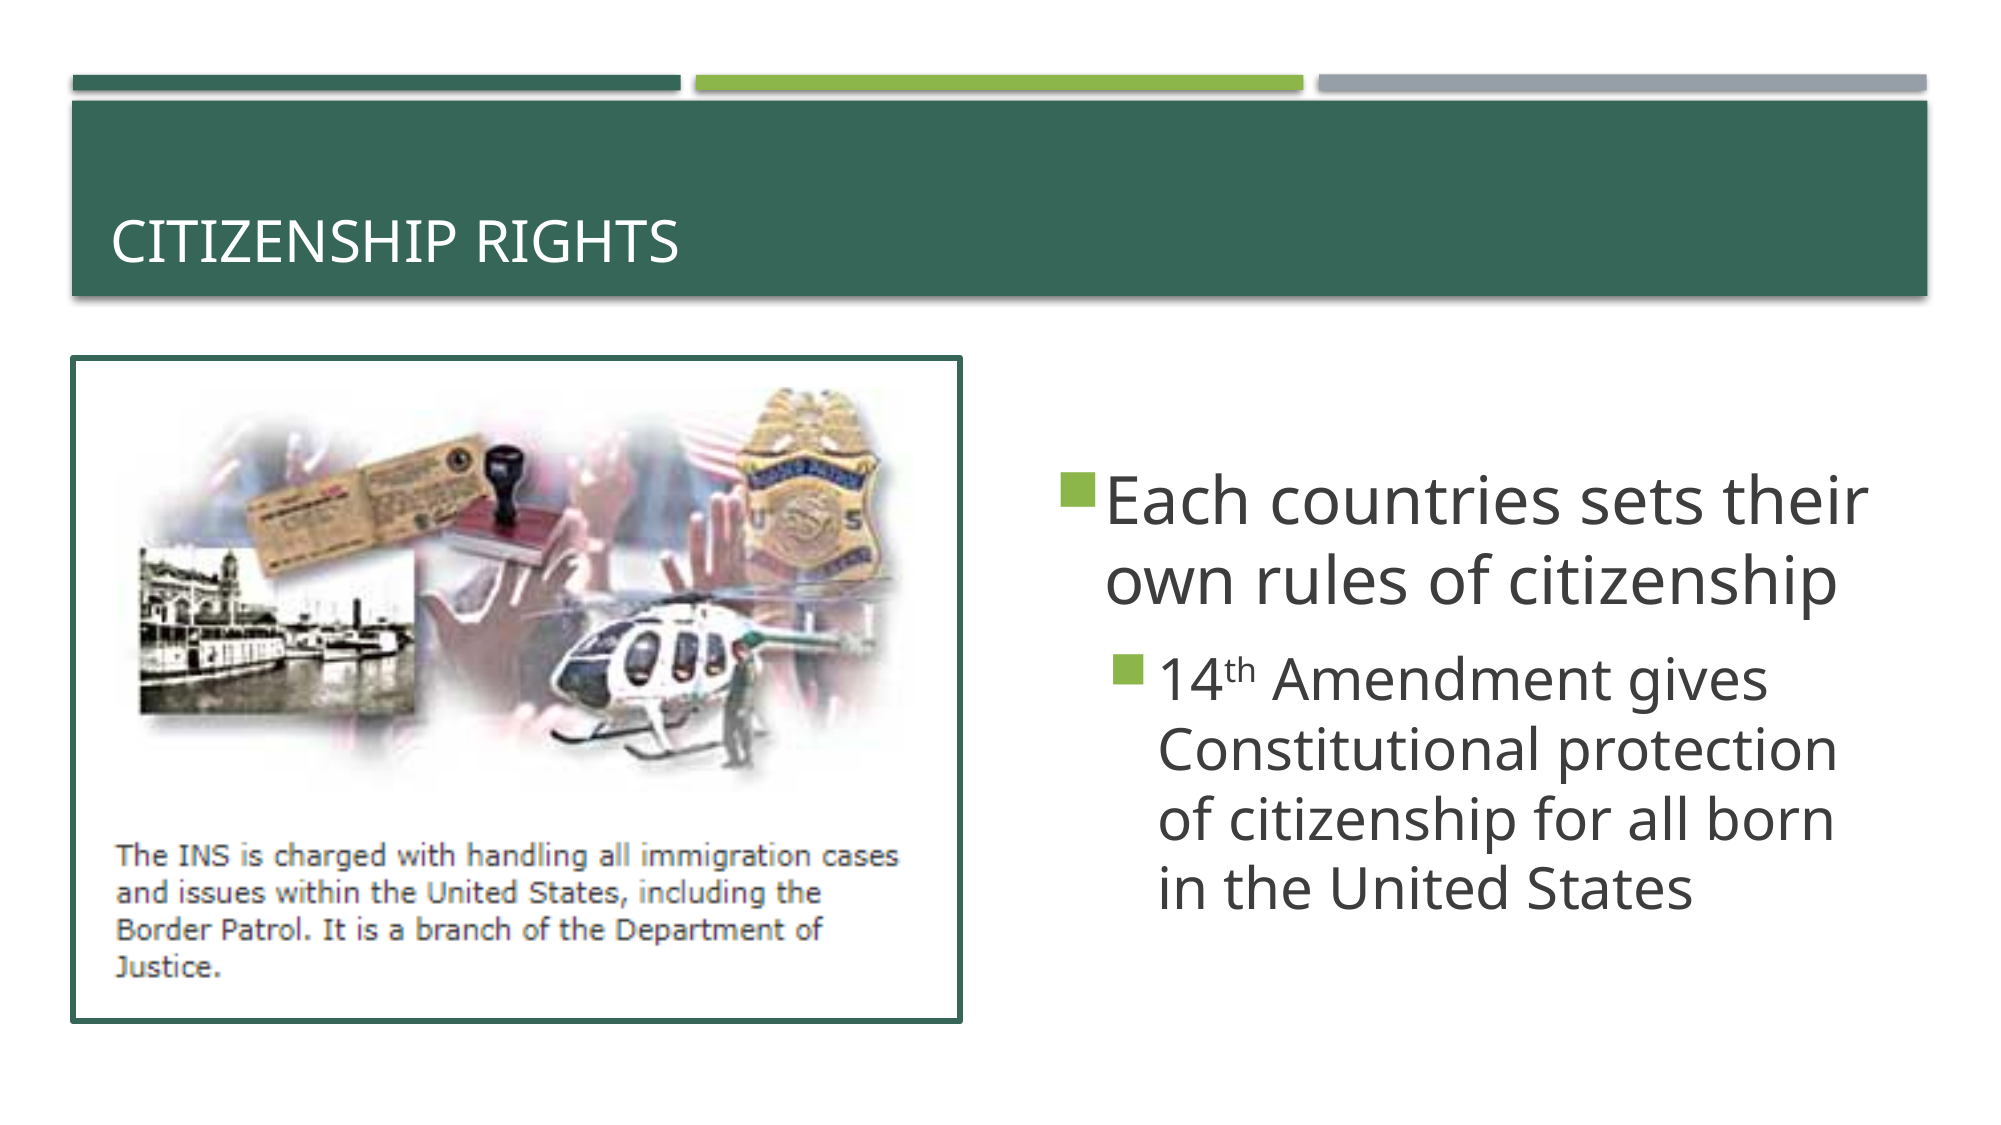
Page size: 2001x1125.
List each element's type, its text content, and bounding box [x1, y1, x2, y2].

list Each countries sets their own rules of citizenship 14th Amendment gives Constitutional protection of citizenship for all born in the United States [1039, 357, 1905, 1022]
title Citizenship Rights [95, 115, 1905, 282]
text_box [71, 356, 962, 1023]
picture [107, 386, 923, 987]
